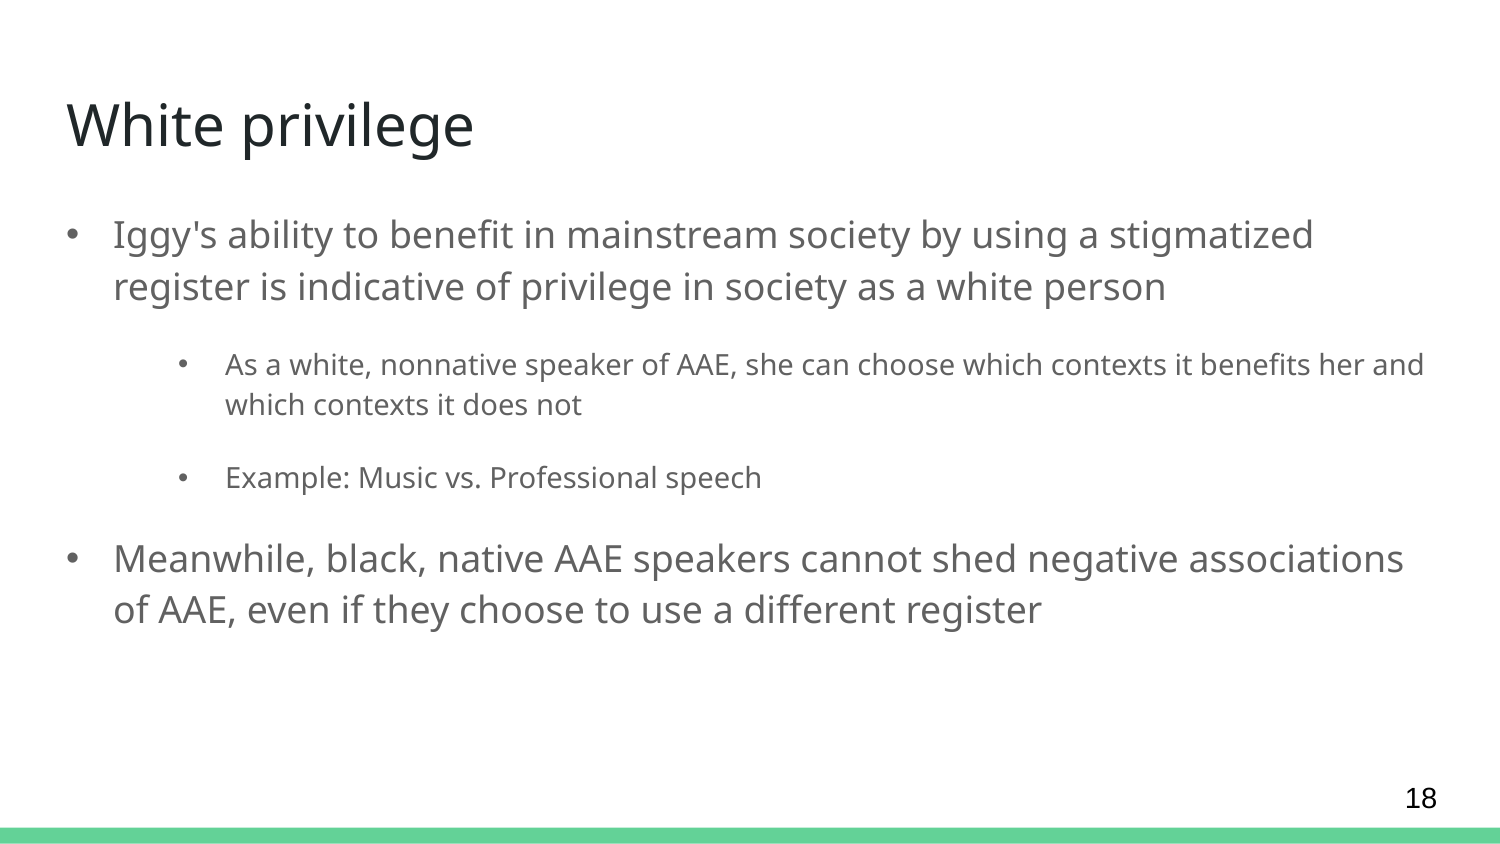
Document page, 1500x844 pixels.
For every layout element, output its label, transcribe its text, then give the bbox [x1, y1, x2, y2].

list Iggy's ability to benefit in mainstream society by using a stigmatized register is indicative of privilege in society as a white person As a white, nonnative speaker of AAE, she can choose which contexts it benefits her and which contexts it does not Example: Music vs. Professional speech Meanwhile, black, native AAE speakers cannot shed negative associations of AAE, even if they choose to use a different register [51, 189, 1449, 750]
slide_number 18 [1389, 764, 1480, 830]
title White privilege [51, 72, 1449, 167]
